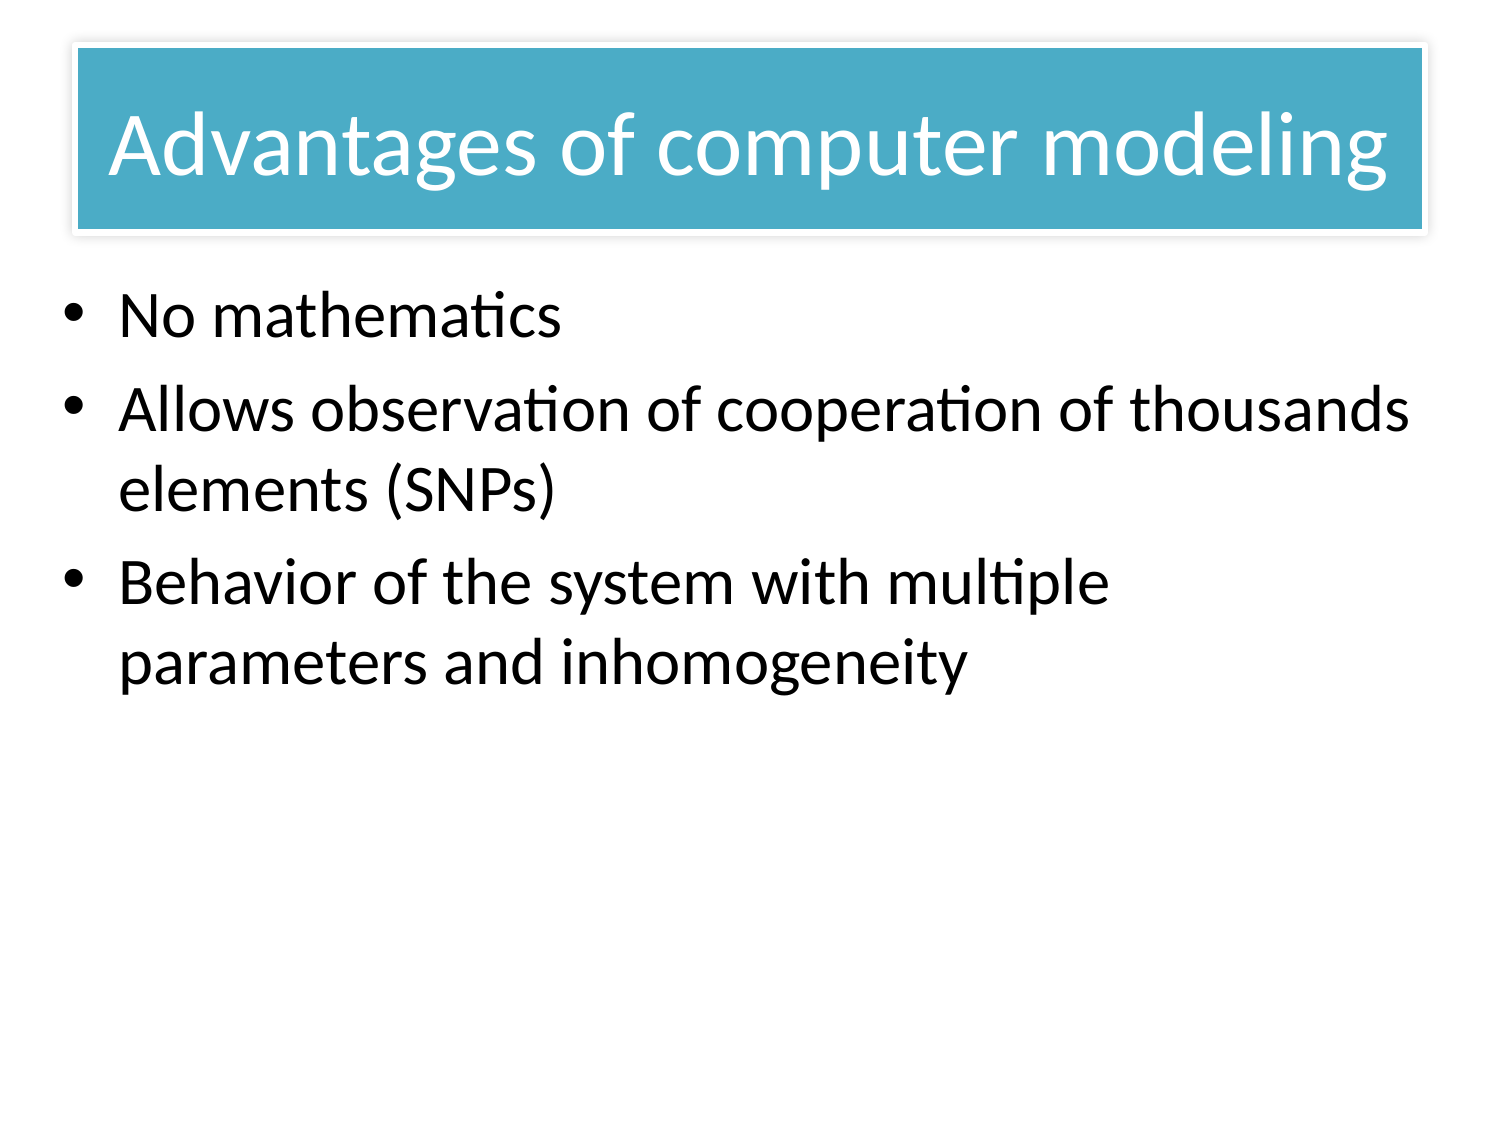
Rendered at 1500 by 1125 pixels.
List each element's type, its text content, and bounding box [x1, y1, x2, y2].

title Advantages of computer modeling [72, 42, 1428, 236]
list No mathematics Allows observation of cooperation of thousands elements (SNPs) Behavior of the system with multiple parameters and inhomogeneity [47, 263, 1443, 950]
